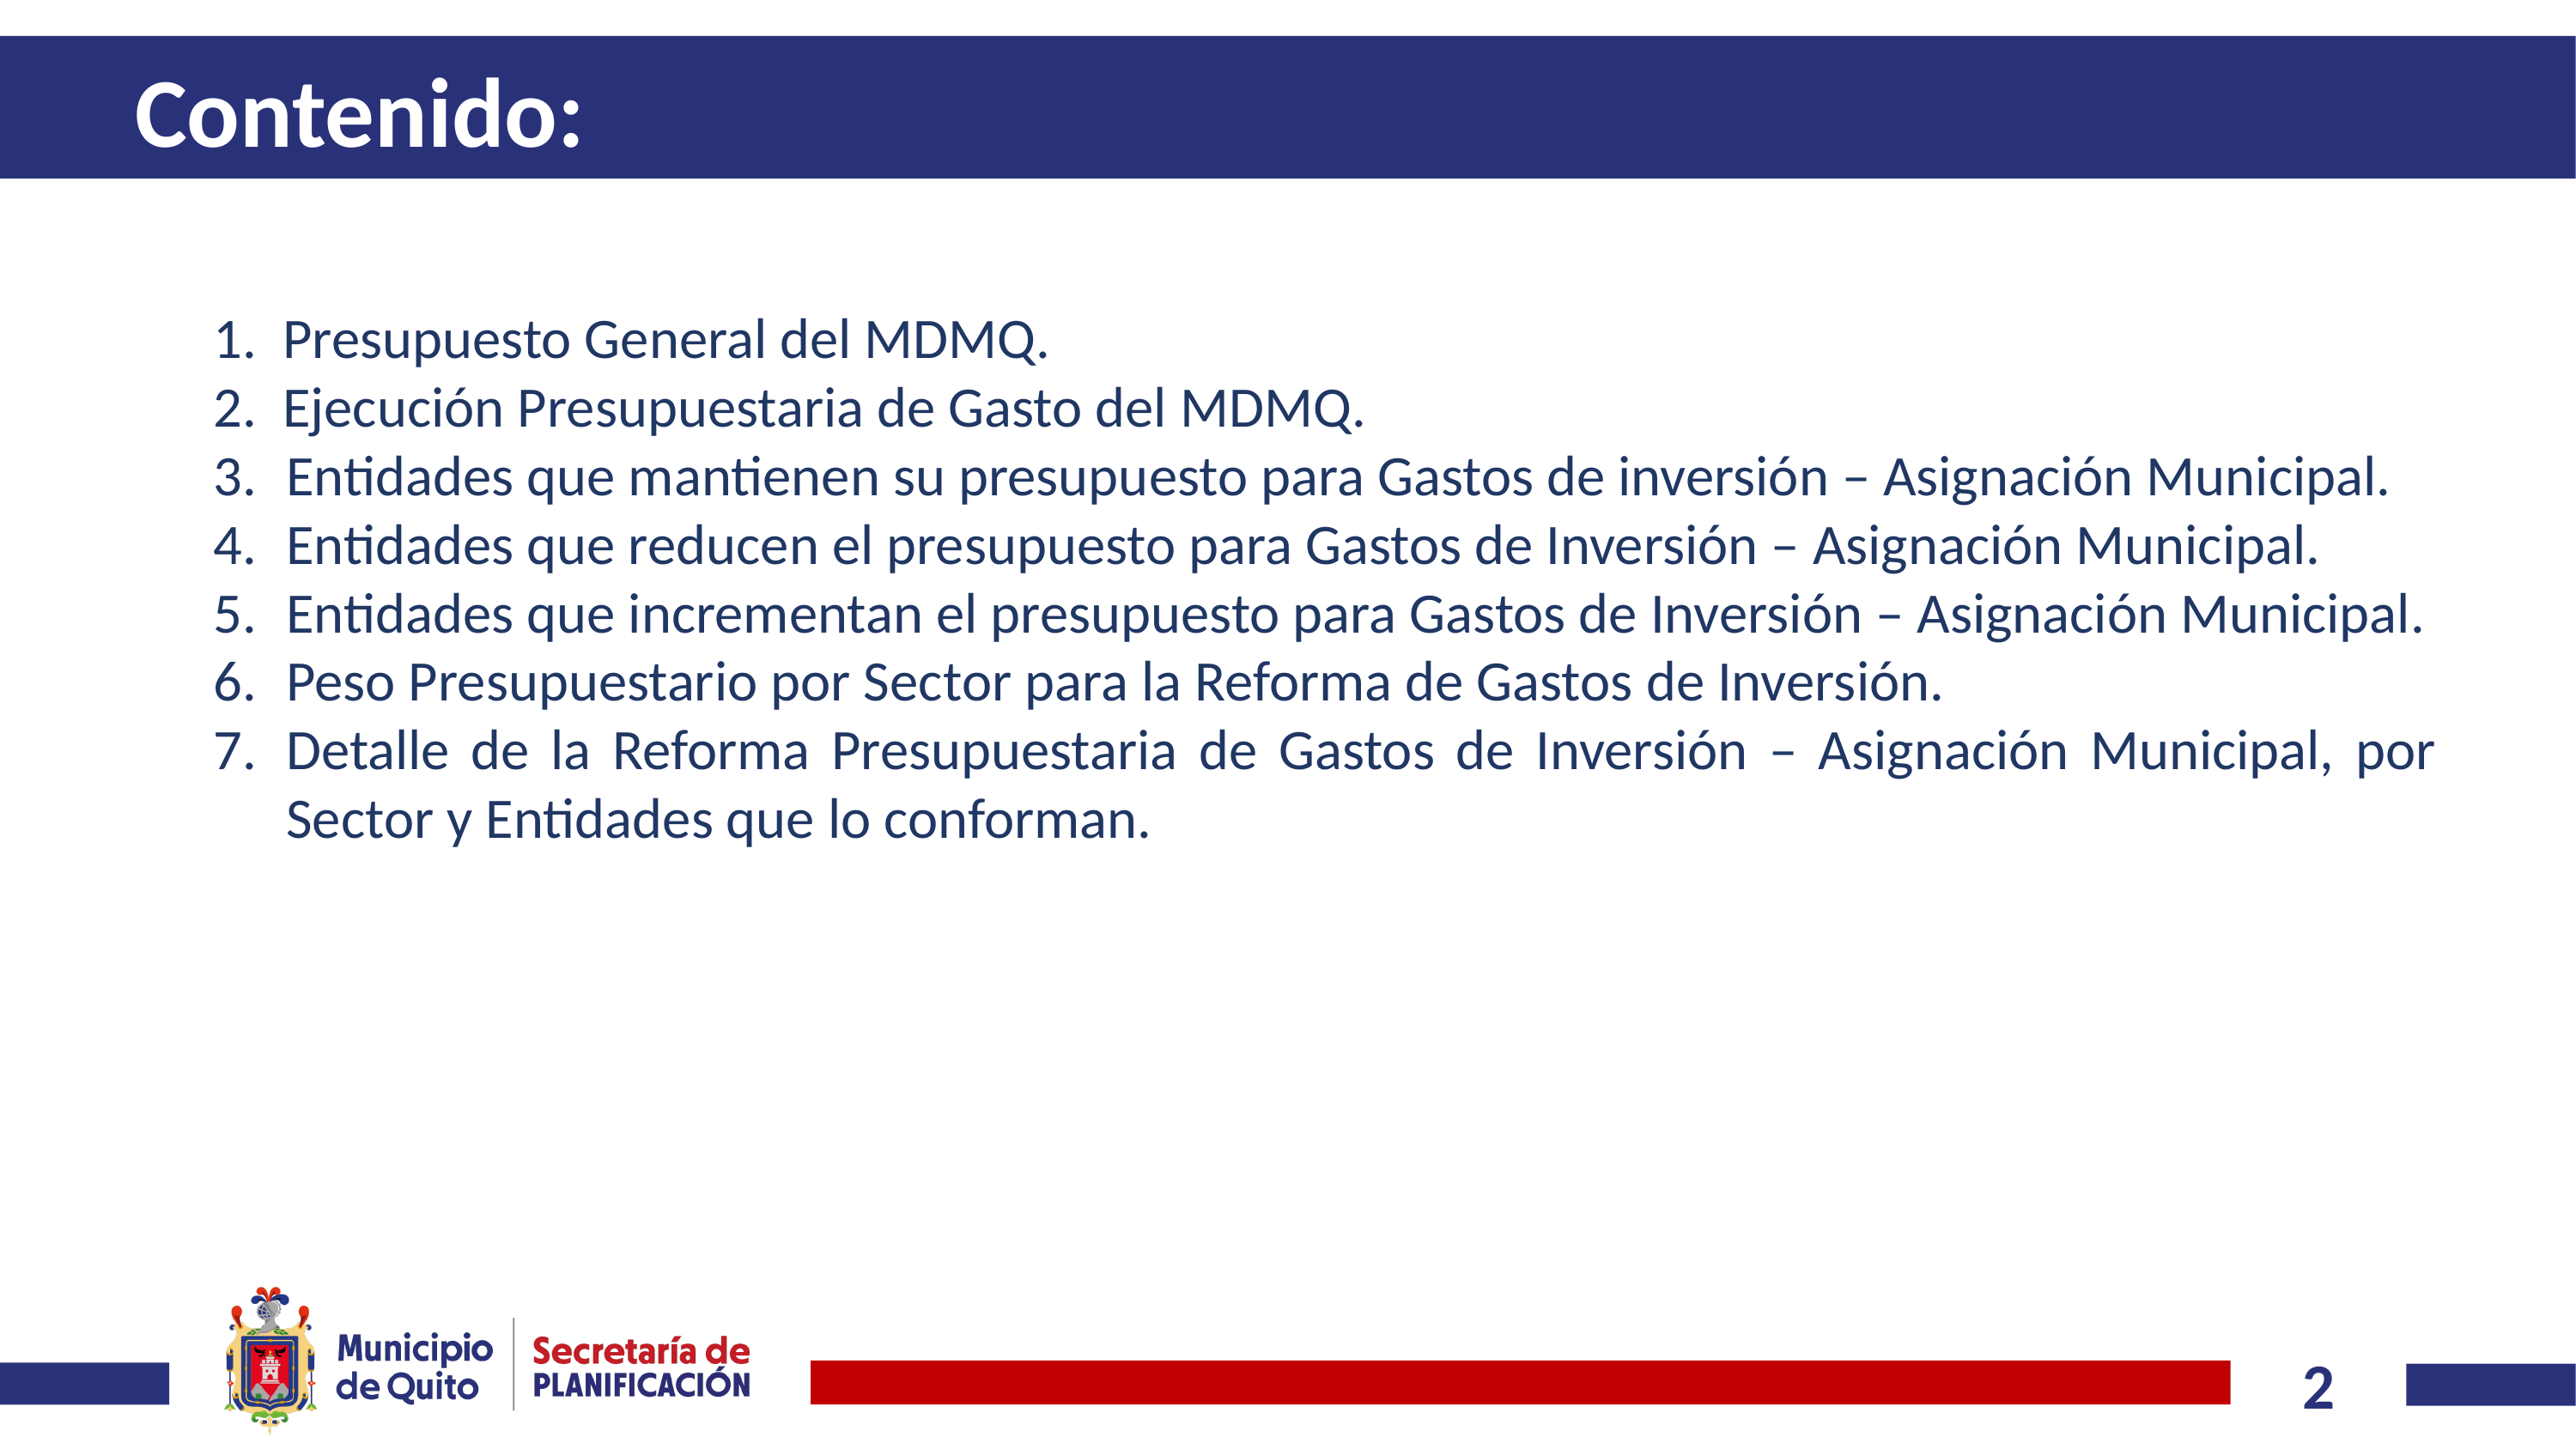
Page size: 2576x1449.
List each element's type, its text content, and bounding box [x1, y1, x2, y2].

title Contenido: [112, 35, 2399, 179]
picture [224, 1287, 750, 1435]
text_box 1. Presupuesto General del MDMQ. 2. Ejecución Presupuestaria de Gasto del MDMQ. Entidades que mantienen su presupuesto para Gastos de inversión – Asignación Municipal. Entidades que reducen el presupuesto para Gastos de Inversión – Asignación Municipal. Entidades que incrementan el presupuesto para Gastos de Inversión – Asignación Municipal. Peso Presupuestario por Sector para la Reforma de Gastos de Inversión. Detalle de la Reforma Presupuestaria de Gastos de Inversión – Asignación Municipal, por Sector y Entidades que lo conforman. [201, 294, 2451, 994]
